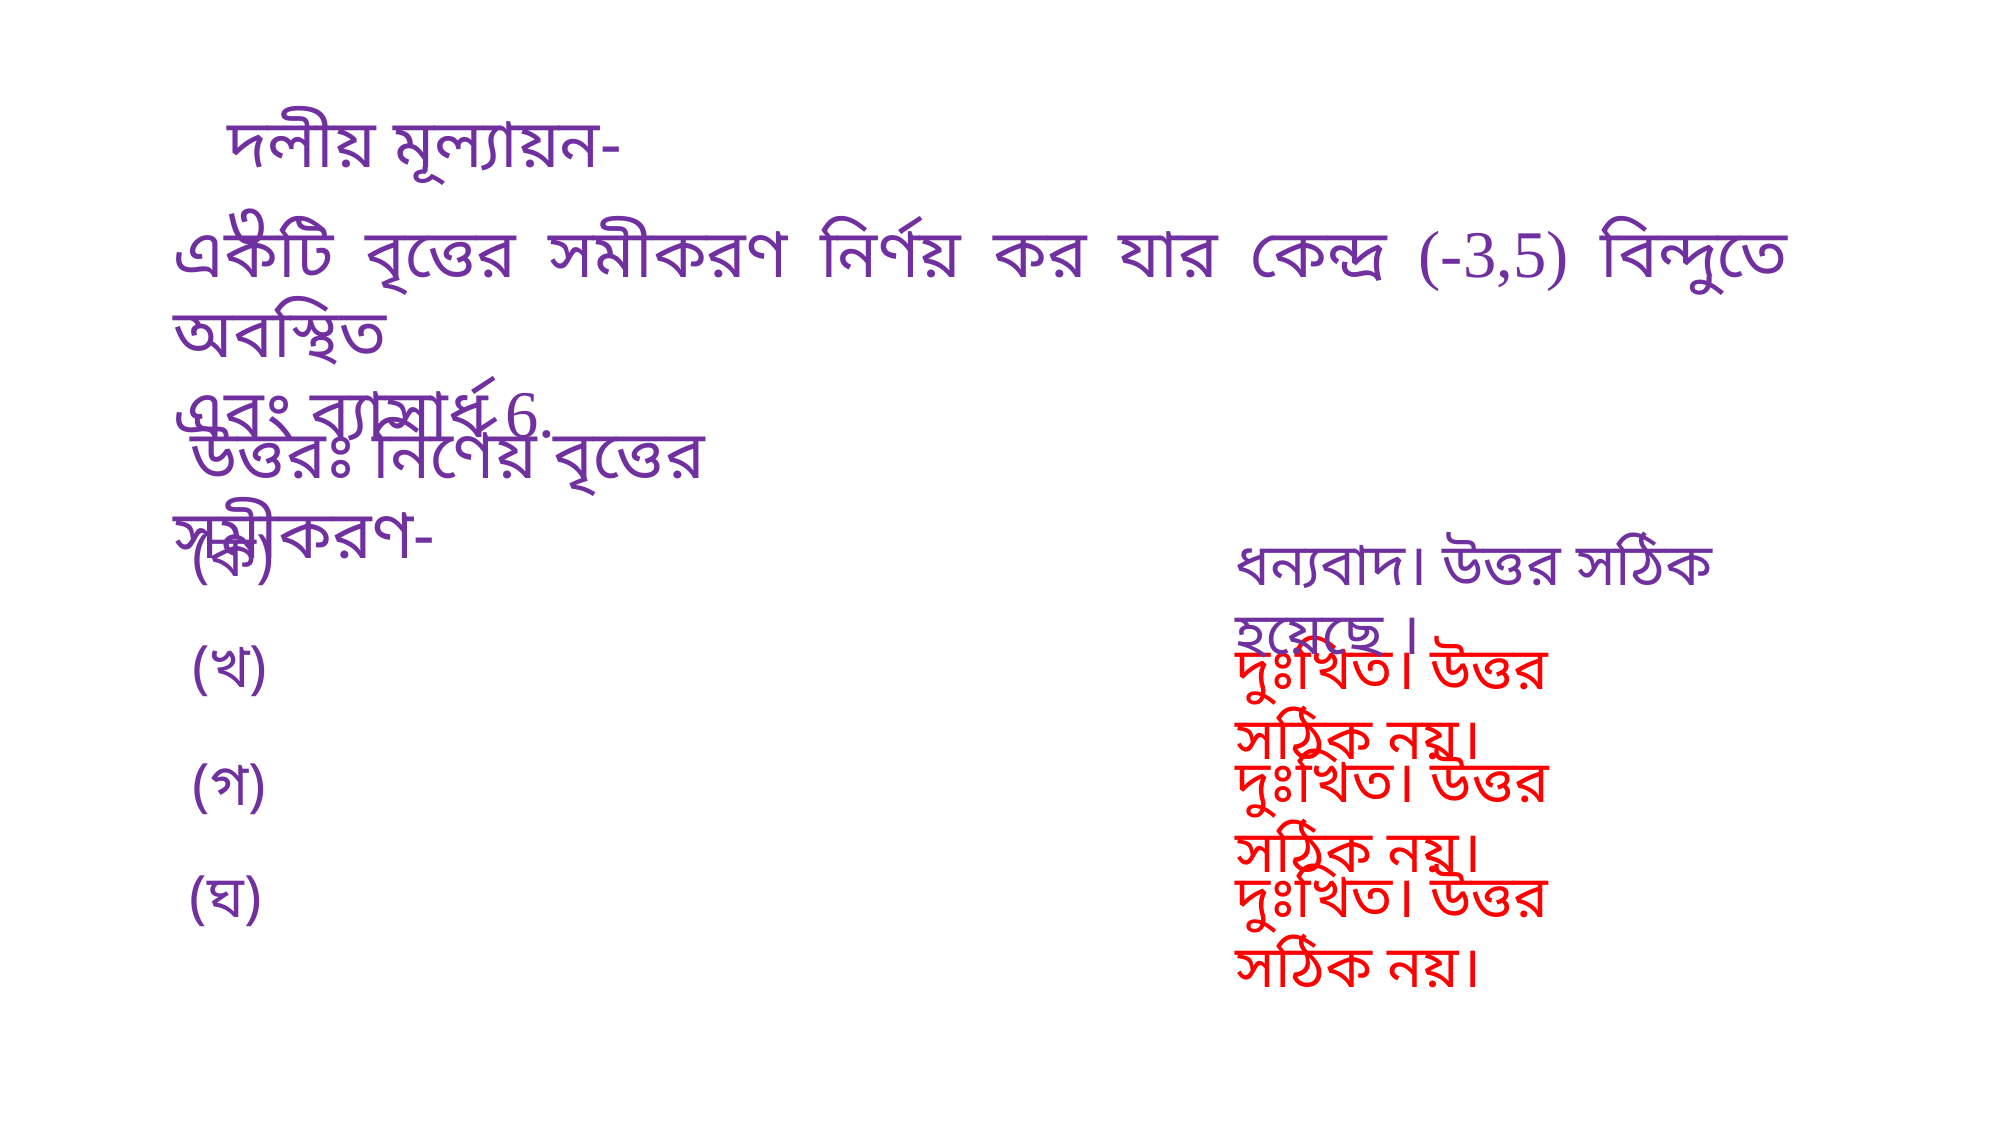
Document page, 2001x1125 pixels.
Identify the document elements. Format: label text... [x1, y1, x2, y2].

text_box দলীয় মূল্যায়ন-৩ [212, 93, 655, 203]
text_box উত্তরঃ নির্ণেয় বৃত্তের সমীকরণ- [159, 404, 856, 580]
text_box দুঃখিত। উত্তর সঠিক নয়। [1220, 851, 1712, 1007]
text_box দুঃখিত। উত্তর সঠিক নয়। [1220, 674, 1712, 779]
text_box একটি বৃত্তের সমীকরণ নির্ণয় কর যার কেন্দ্র (-3,5) বিন্দুতে অবস্থিত এবং ব্যাসার্ধ 6. [159, 203, 1803, 458]
text_box ধন্যবাদ। উত্তর সঠিক হয়েছে । [1220, 519, 1784, 674]
text_box দুঃখিত। উত্তর সঠিক নয়। [1220, 737, 1709, 892]
